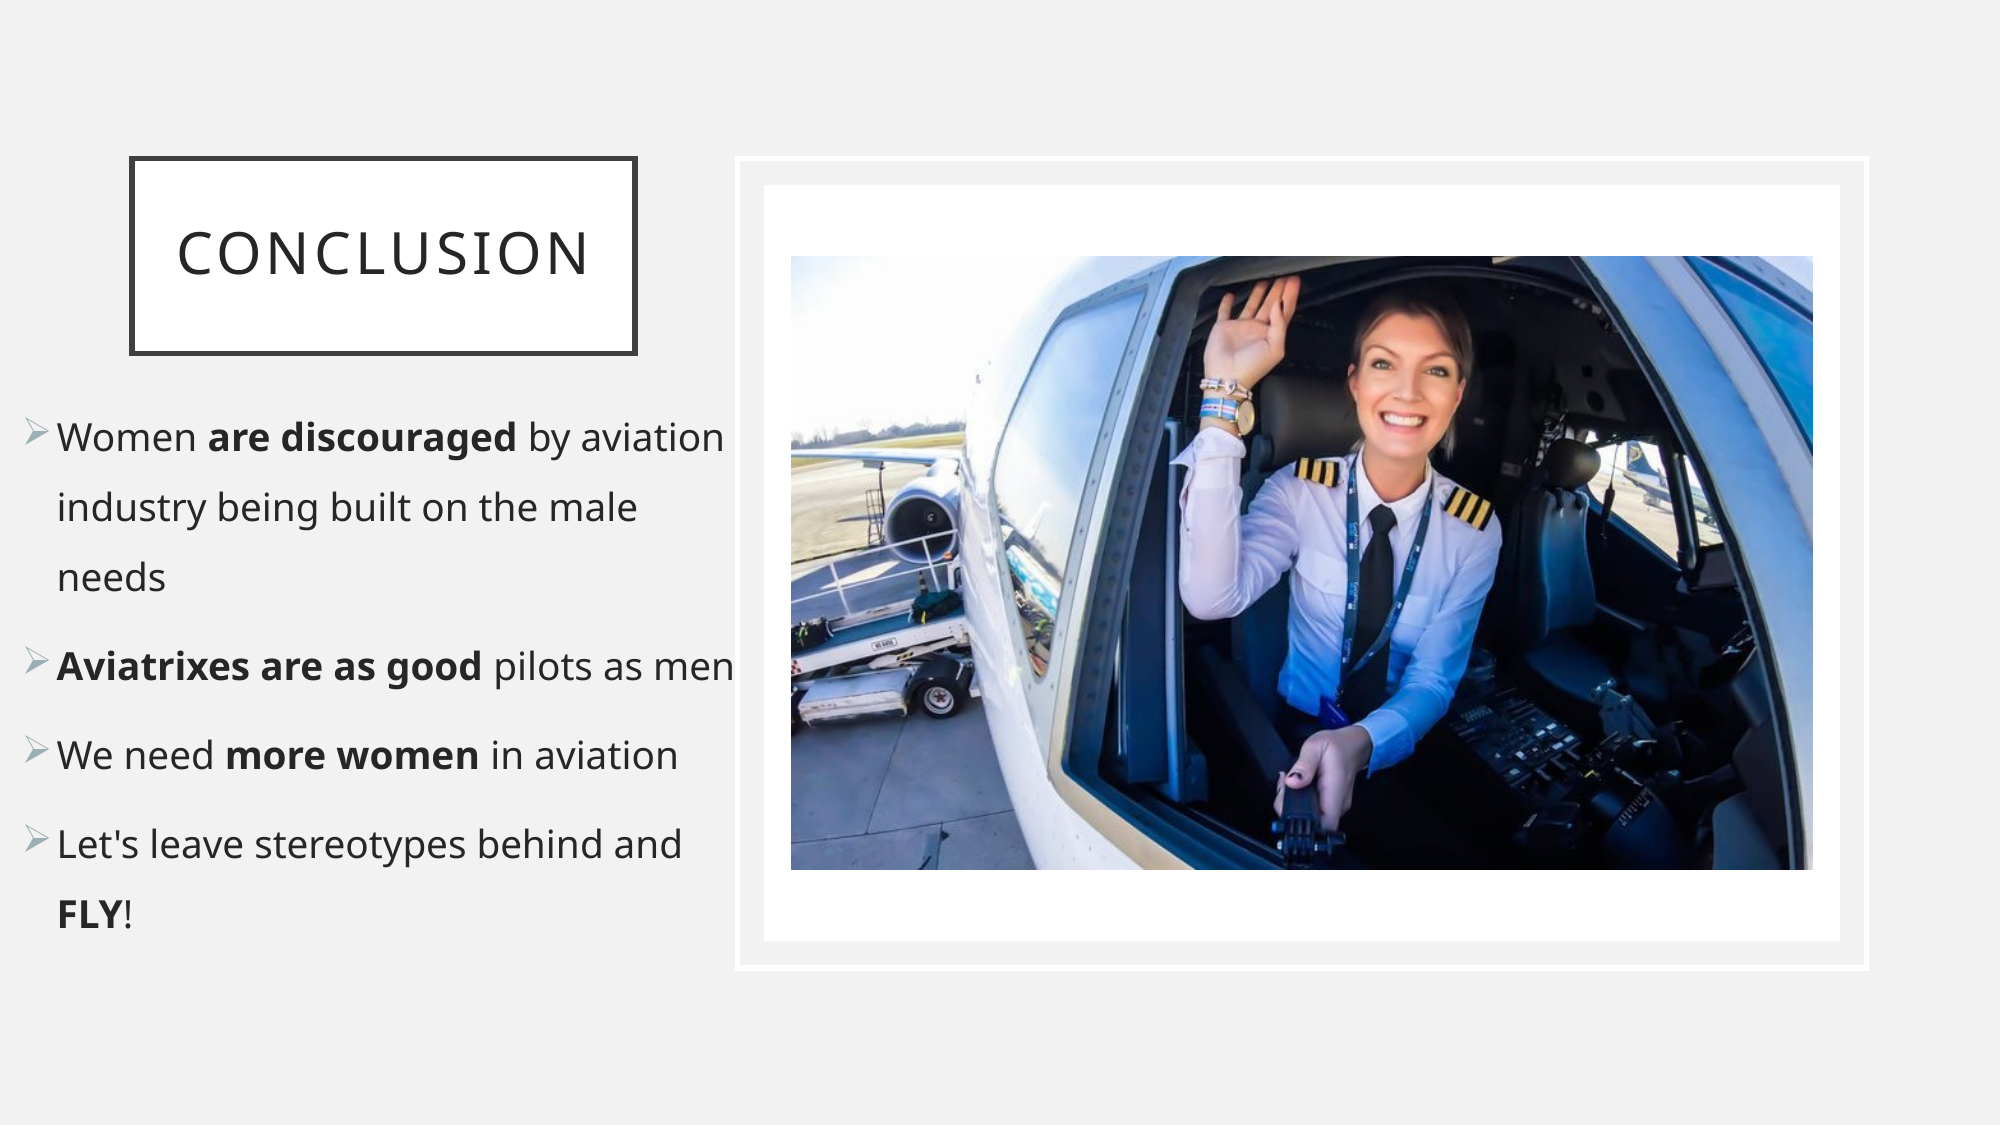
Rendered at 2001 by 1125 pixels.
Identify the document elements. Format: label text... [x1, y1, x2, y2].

title conclusion [129, 156, 638, 356]
list Women are discouraged by aviation industry being built on the male needs Aviatrixes are as good pilots as men We need more women in aviation Let's leave stereotypes behind and FLY! [6, 382, 756, 1003]
picture [791, 256, 1813, 870]
text_box [763, 184, 1841, 942]
text_box [736, 157, 1868, 969]
